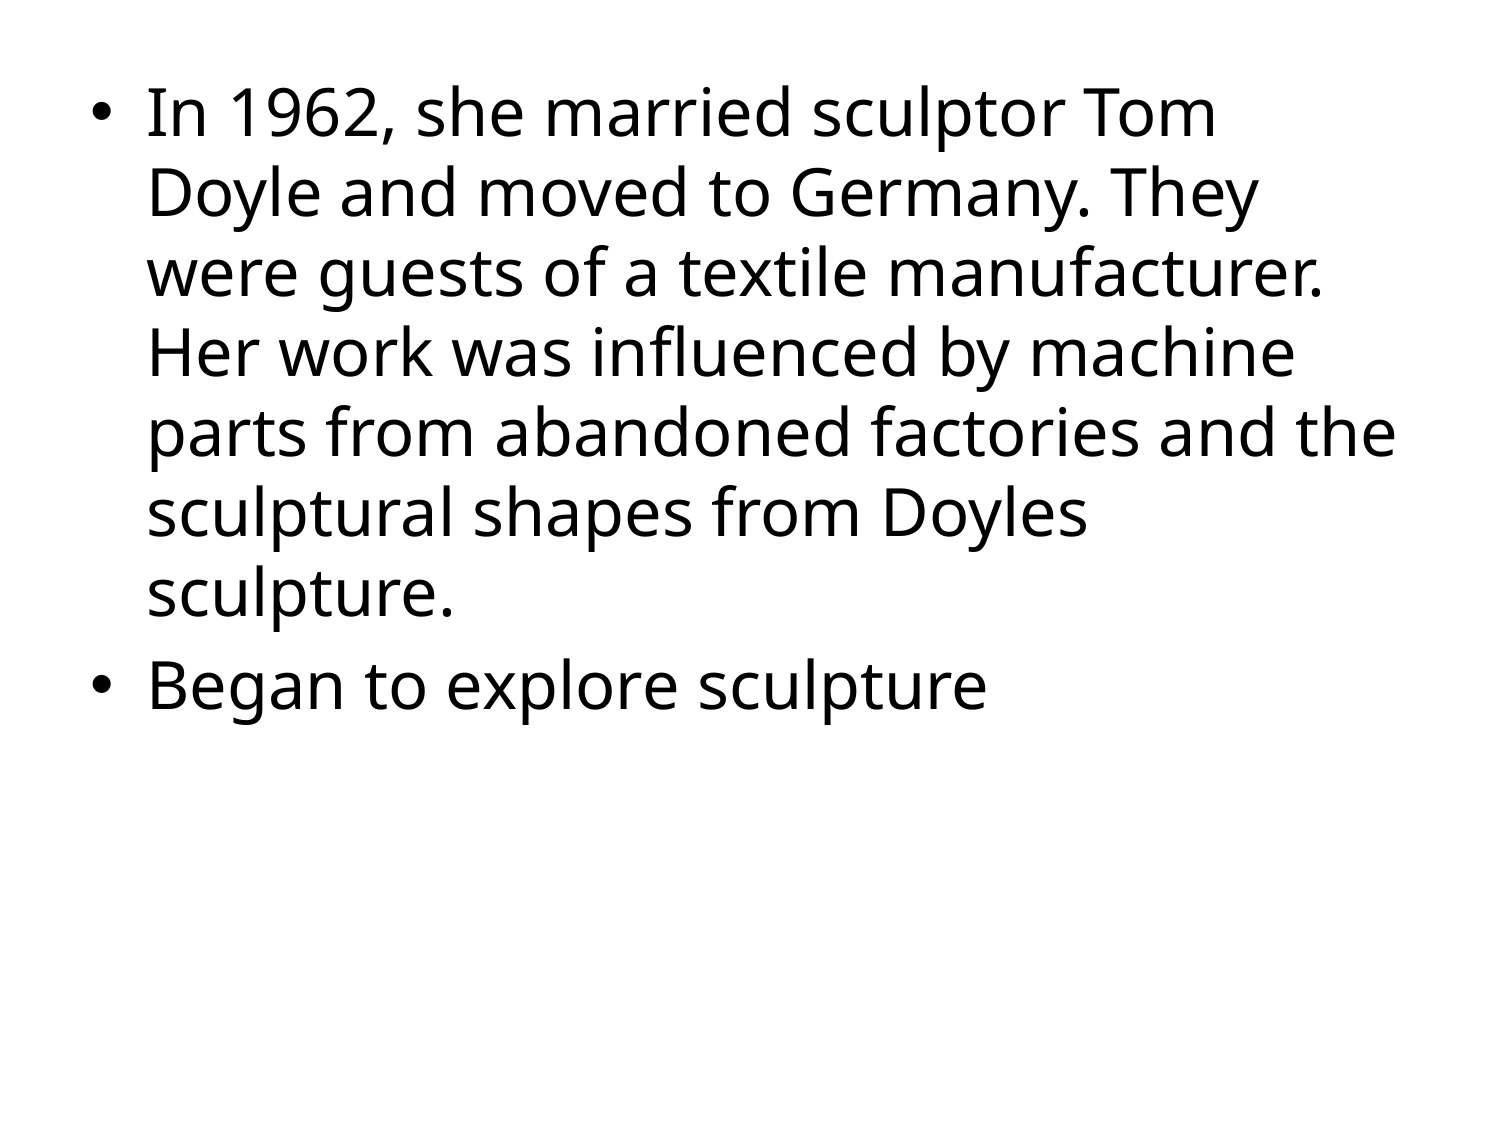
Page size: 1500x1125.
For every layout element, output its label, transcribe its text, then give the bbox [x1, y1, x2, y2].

list In 1962, she married sculptor Tom Doyle and moved to Germany. They were guests of a textile manufacturer. Her work was influenced by machine parts from abandoned factories and the sculptural shapes from Doyles sculpture. Began to explore sculpture [75, 62, 1425, 1005]
